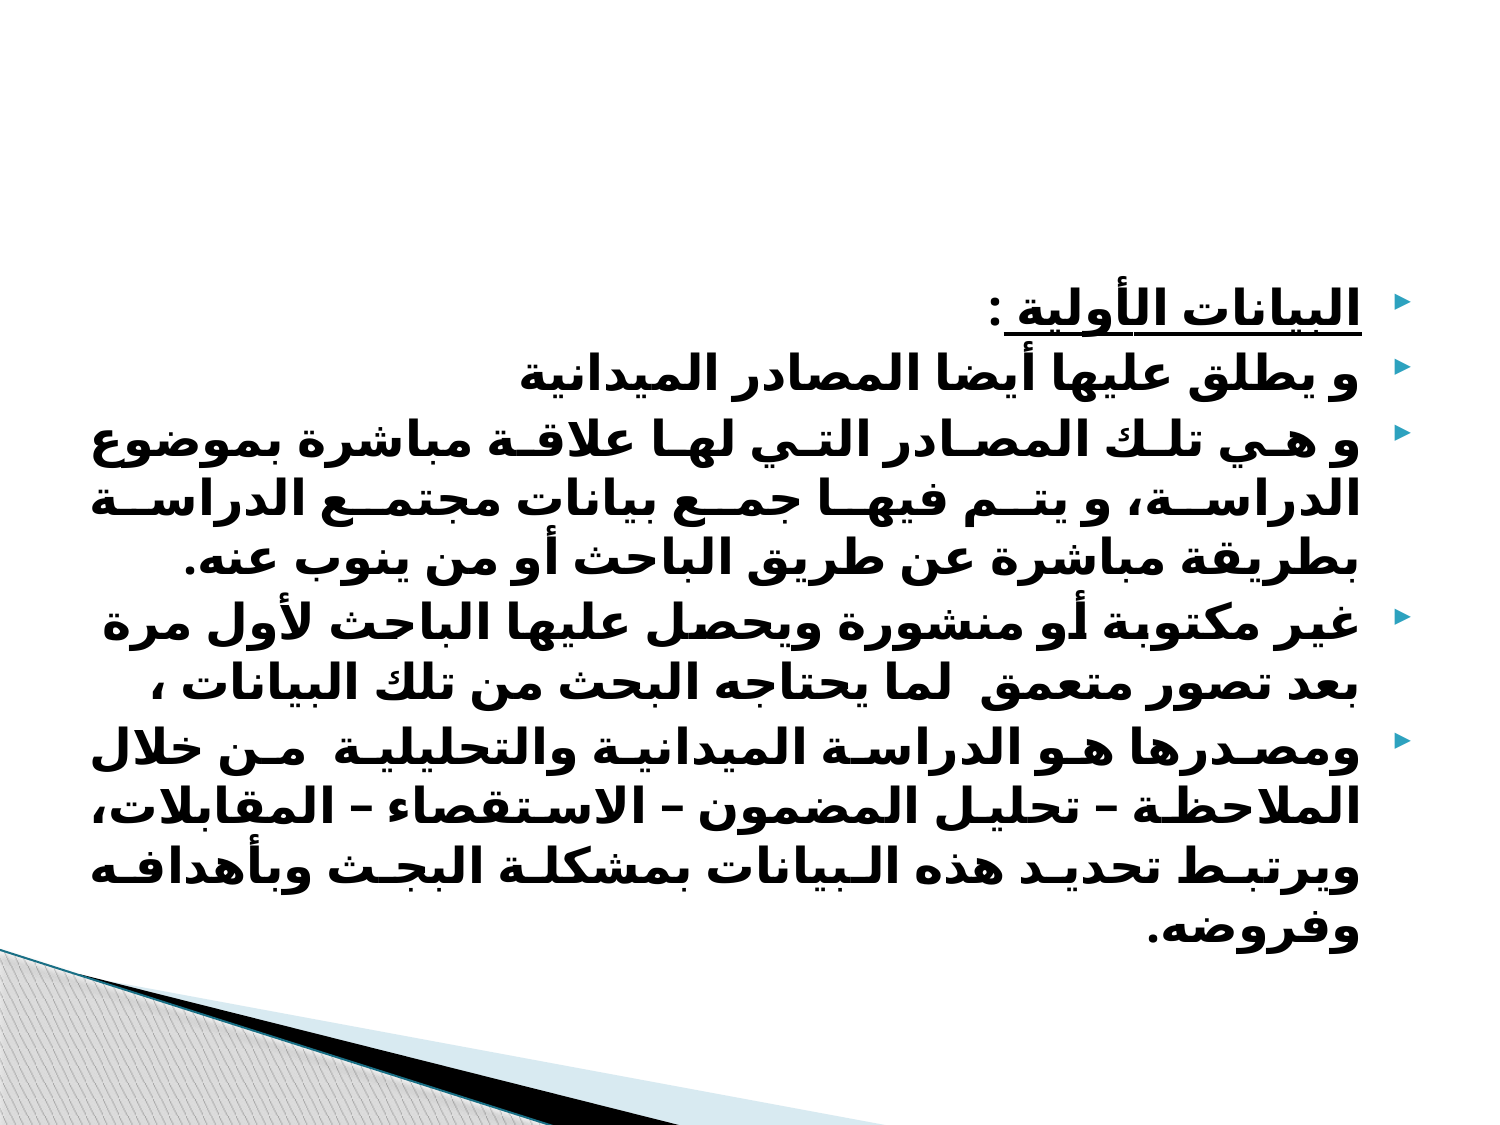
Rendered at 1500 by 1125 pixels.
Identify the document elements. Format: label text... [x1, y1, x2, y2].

list البيانات الأولية : و يطلق عليها أيضا المصادر الميدانية و هي تلك المصادر التي لها علاقة مباشرة بموضوع الدراسة، و يتم فيها جمع بيانات مجتمع الدراسة بطريقة مباشرة عن طريق الباحث أو من ينوب عنه. غير مكتوبة أو منشورة ويحصل عليها الباحث لأول مرة بعد تصور متعمق لما يحتاجه البحث من تلك البيانات ، ومصدرها هو الدراسة الميدانية والتحليلية من خلال الملاحظة – تحليل المضمون – الاستقصاء – المقابلات، ويرتبط تحديد هذه البيانات بمشكلة البجث وبأهدافه وفروضه. [75, 243, 1425, 986]
